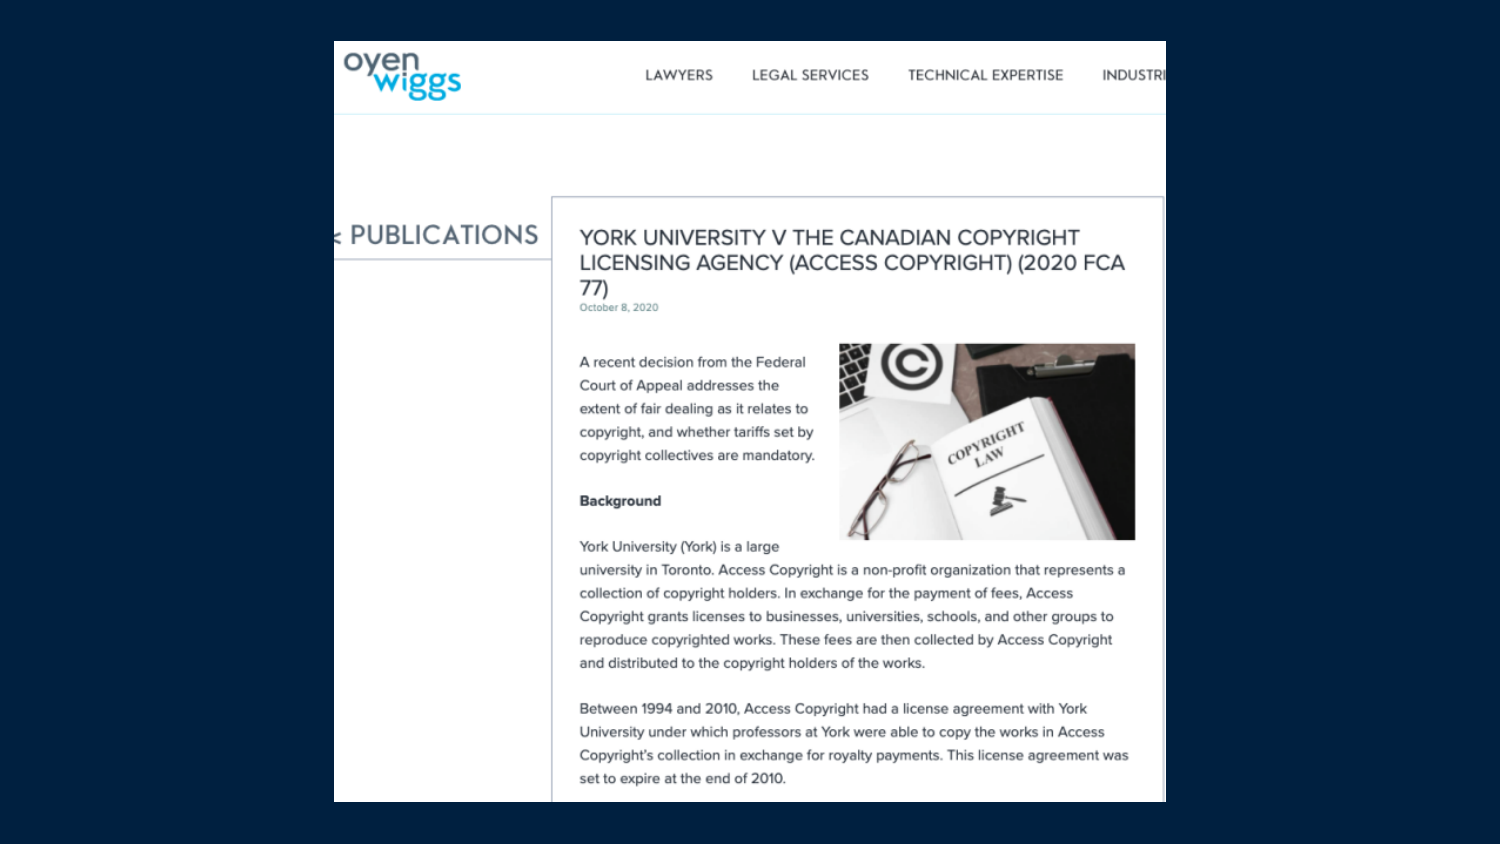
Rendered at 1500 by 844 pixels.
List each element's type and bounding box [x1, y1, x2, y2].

picture [334, 41, 1166, 803]
